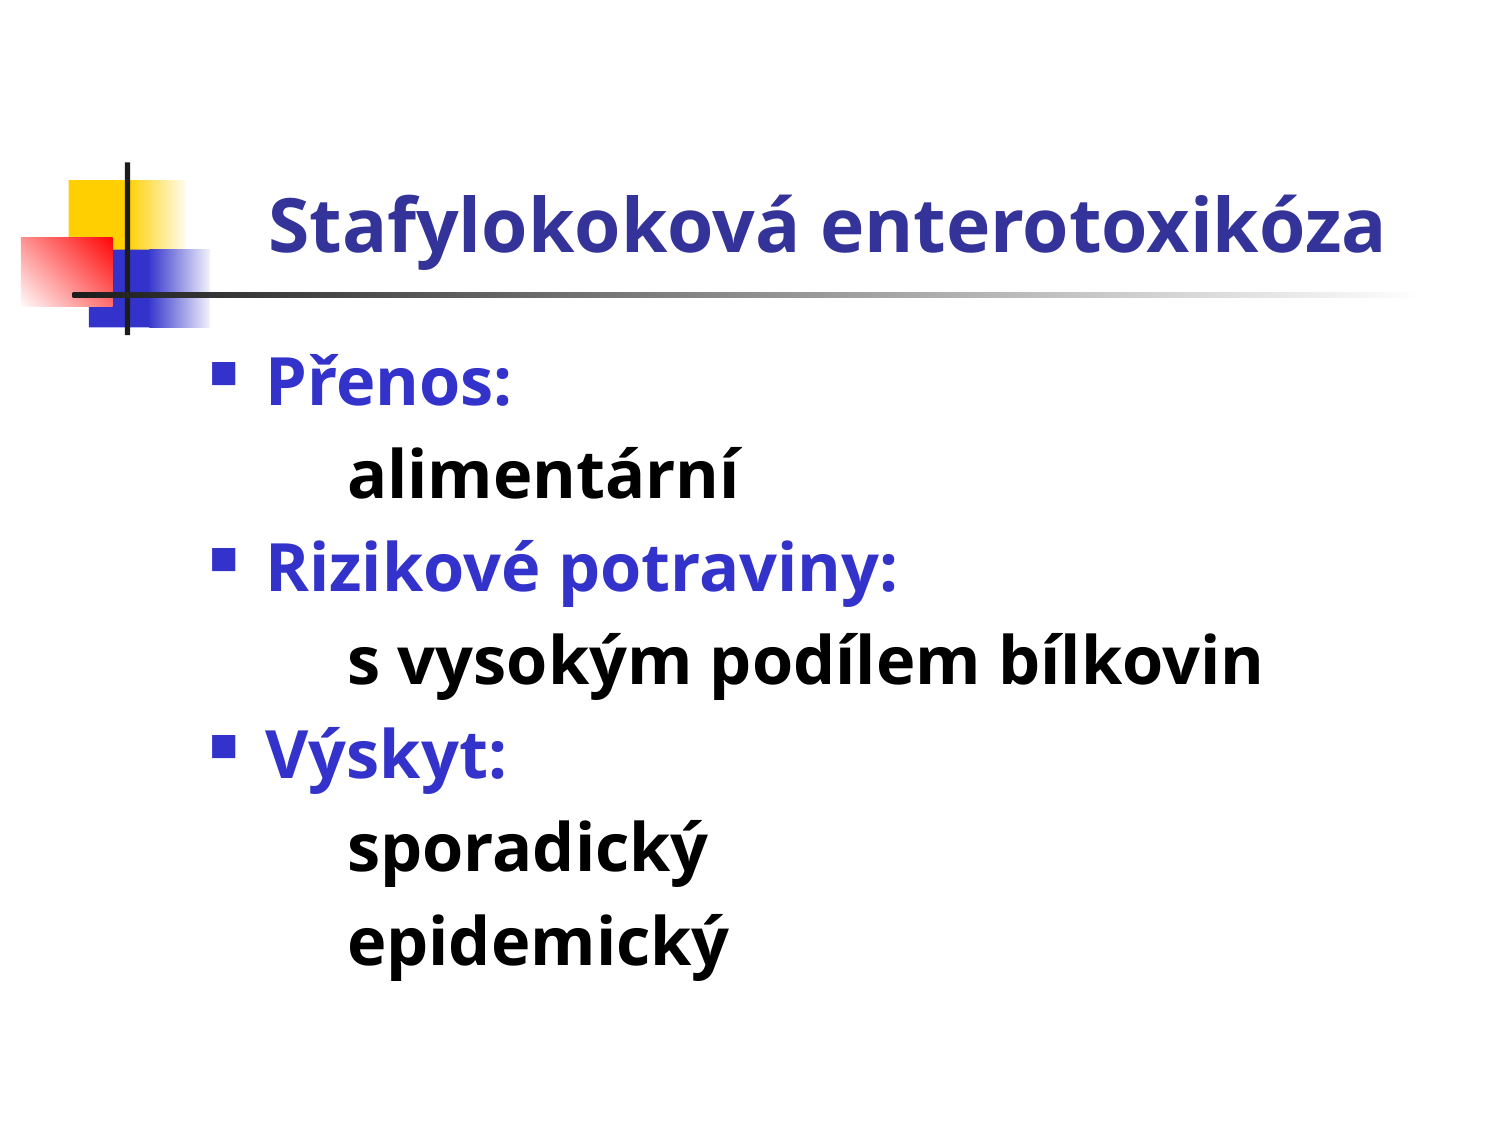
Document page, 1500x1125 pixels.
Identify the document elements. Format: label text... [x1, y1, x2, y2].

list Přenos: alimentární Rizikové potraviny: s vysokým podílem bílkovin Výskyt: sporadický epidemický [193, 331, 1469, 1006]
title Stafylokoková enterotoxikóza [188, 35, 1468, 275]
